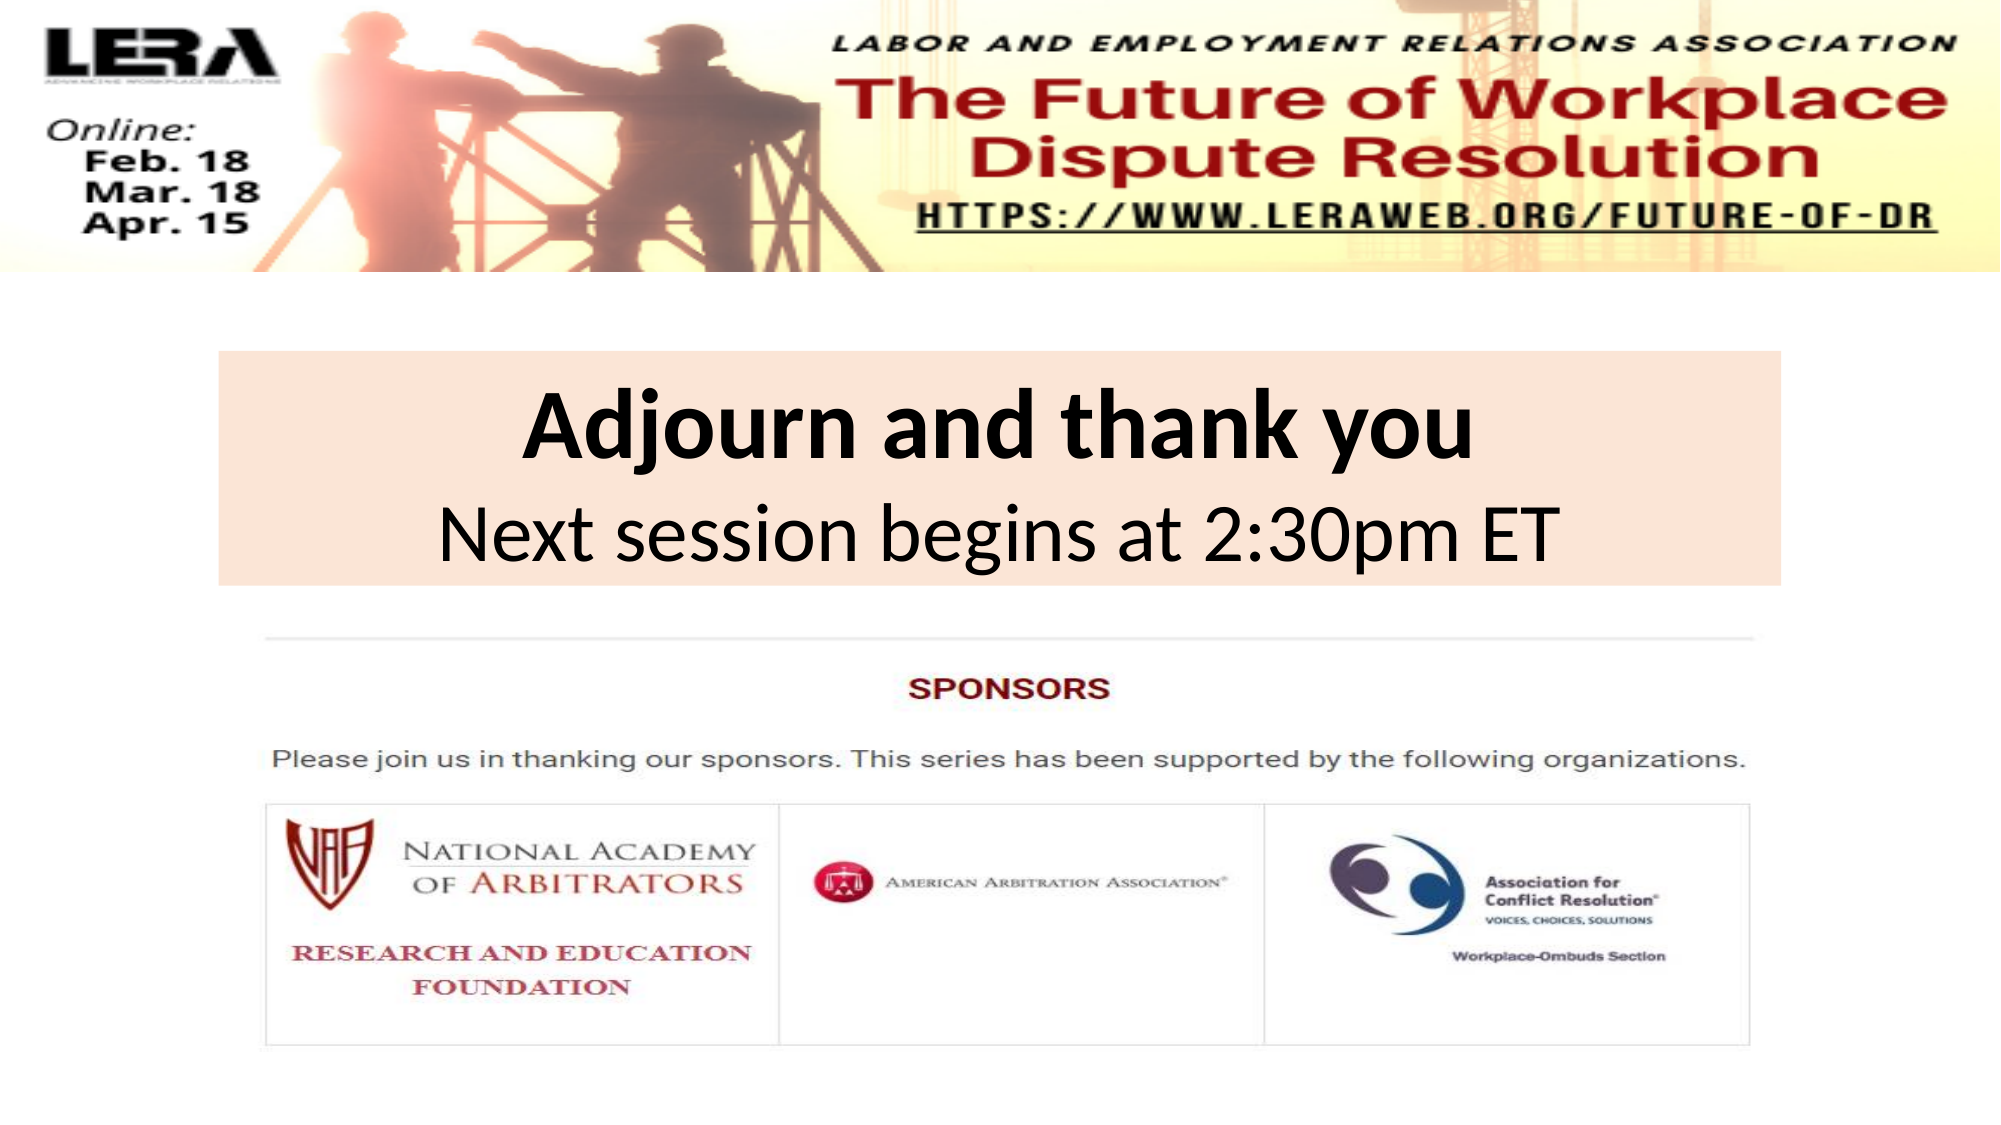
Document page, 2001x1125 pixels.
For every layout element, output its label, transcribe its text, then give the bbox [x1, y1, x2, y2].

text_box Adjourn and thank you Next session begins at 2:30pm ET [218, 350, 1782, 586]
picture [0, 0, 2000, 272]
picture [231, 614, 1794, 1075]
